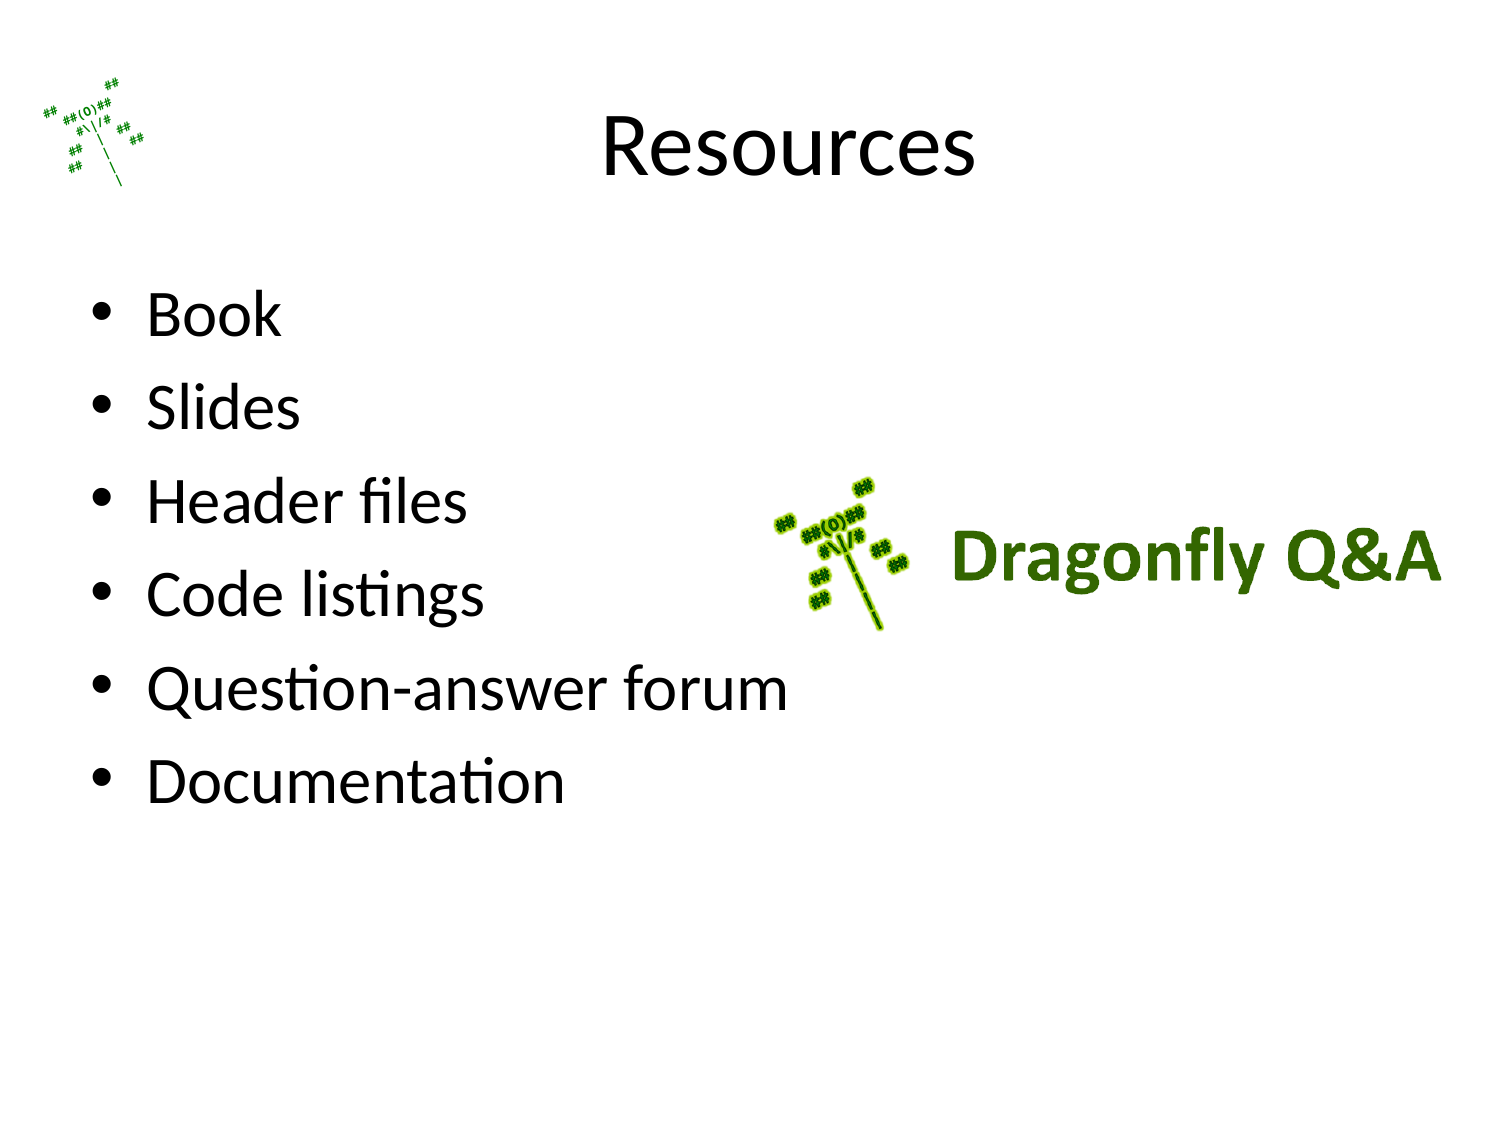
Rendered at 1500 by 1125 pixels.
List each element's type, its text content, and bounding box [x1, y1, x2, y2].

title Resources [153, 45, 1425, 233]
list Book Slides Header files Code listings Question-answer forum Documentation [75, 262, 1425, 1005]
picture [762, 474, 1449, 634]
